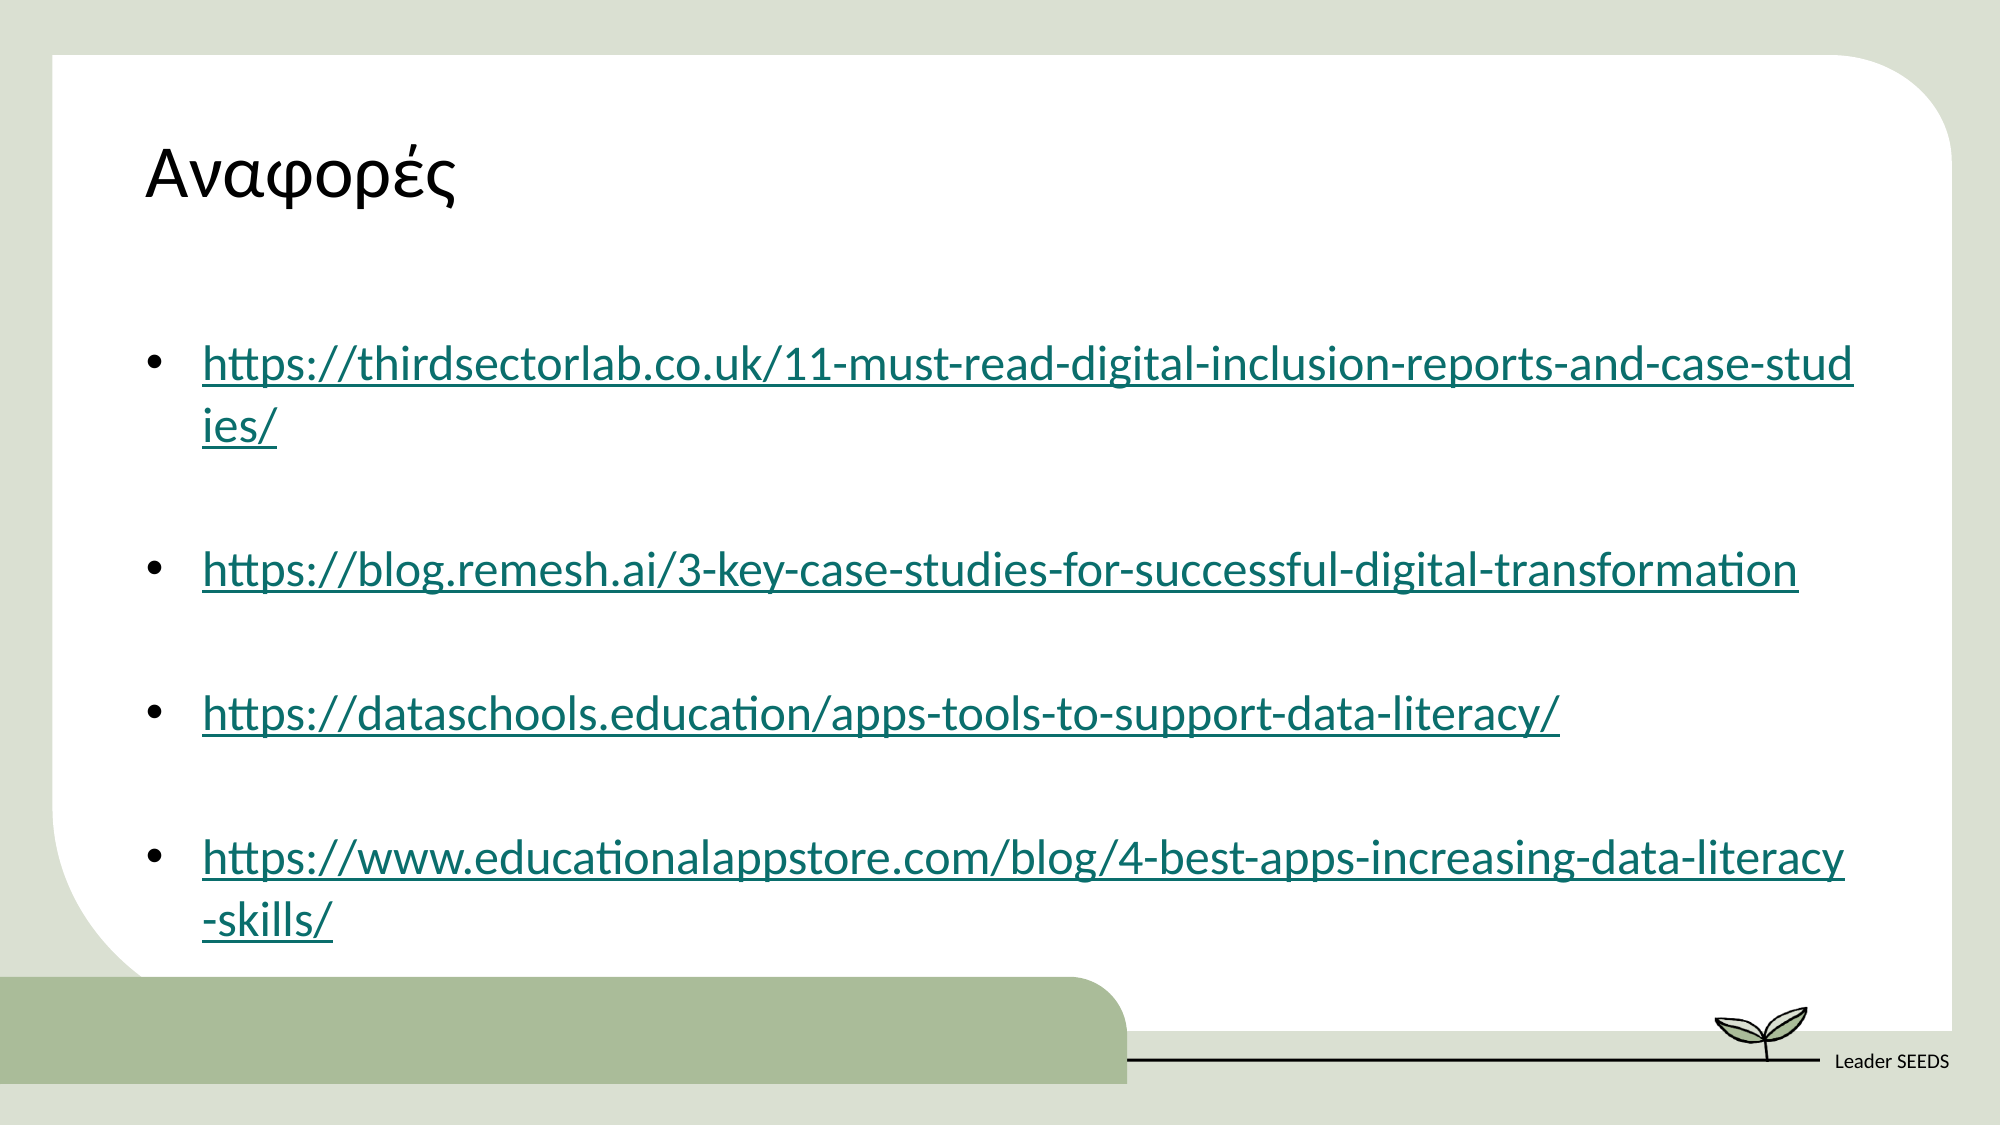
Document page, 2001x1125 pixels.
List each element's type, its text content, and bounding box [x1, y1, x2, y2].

list https://thirdsectorlab.co.uk/11-must-read-digital-inclusion-reports-and-case-studies/ https://blog.remesh.ai/3-key-case-studies-for-successful-digital-transformation https://dataschools.education/apps-tools-to-support-data-literacy/ https://www.educationalappstore.com/blog/4-best-apps-increasing-data-literacy-skills/ [130, 311, 1869, 1001]
list Αναφορές [130, 124, 1869, 257]
